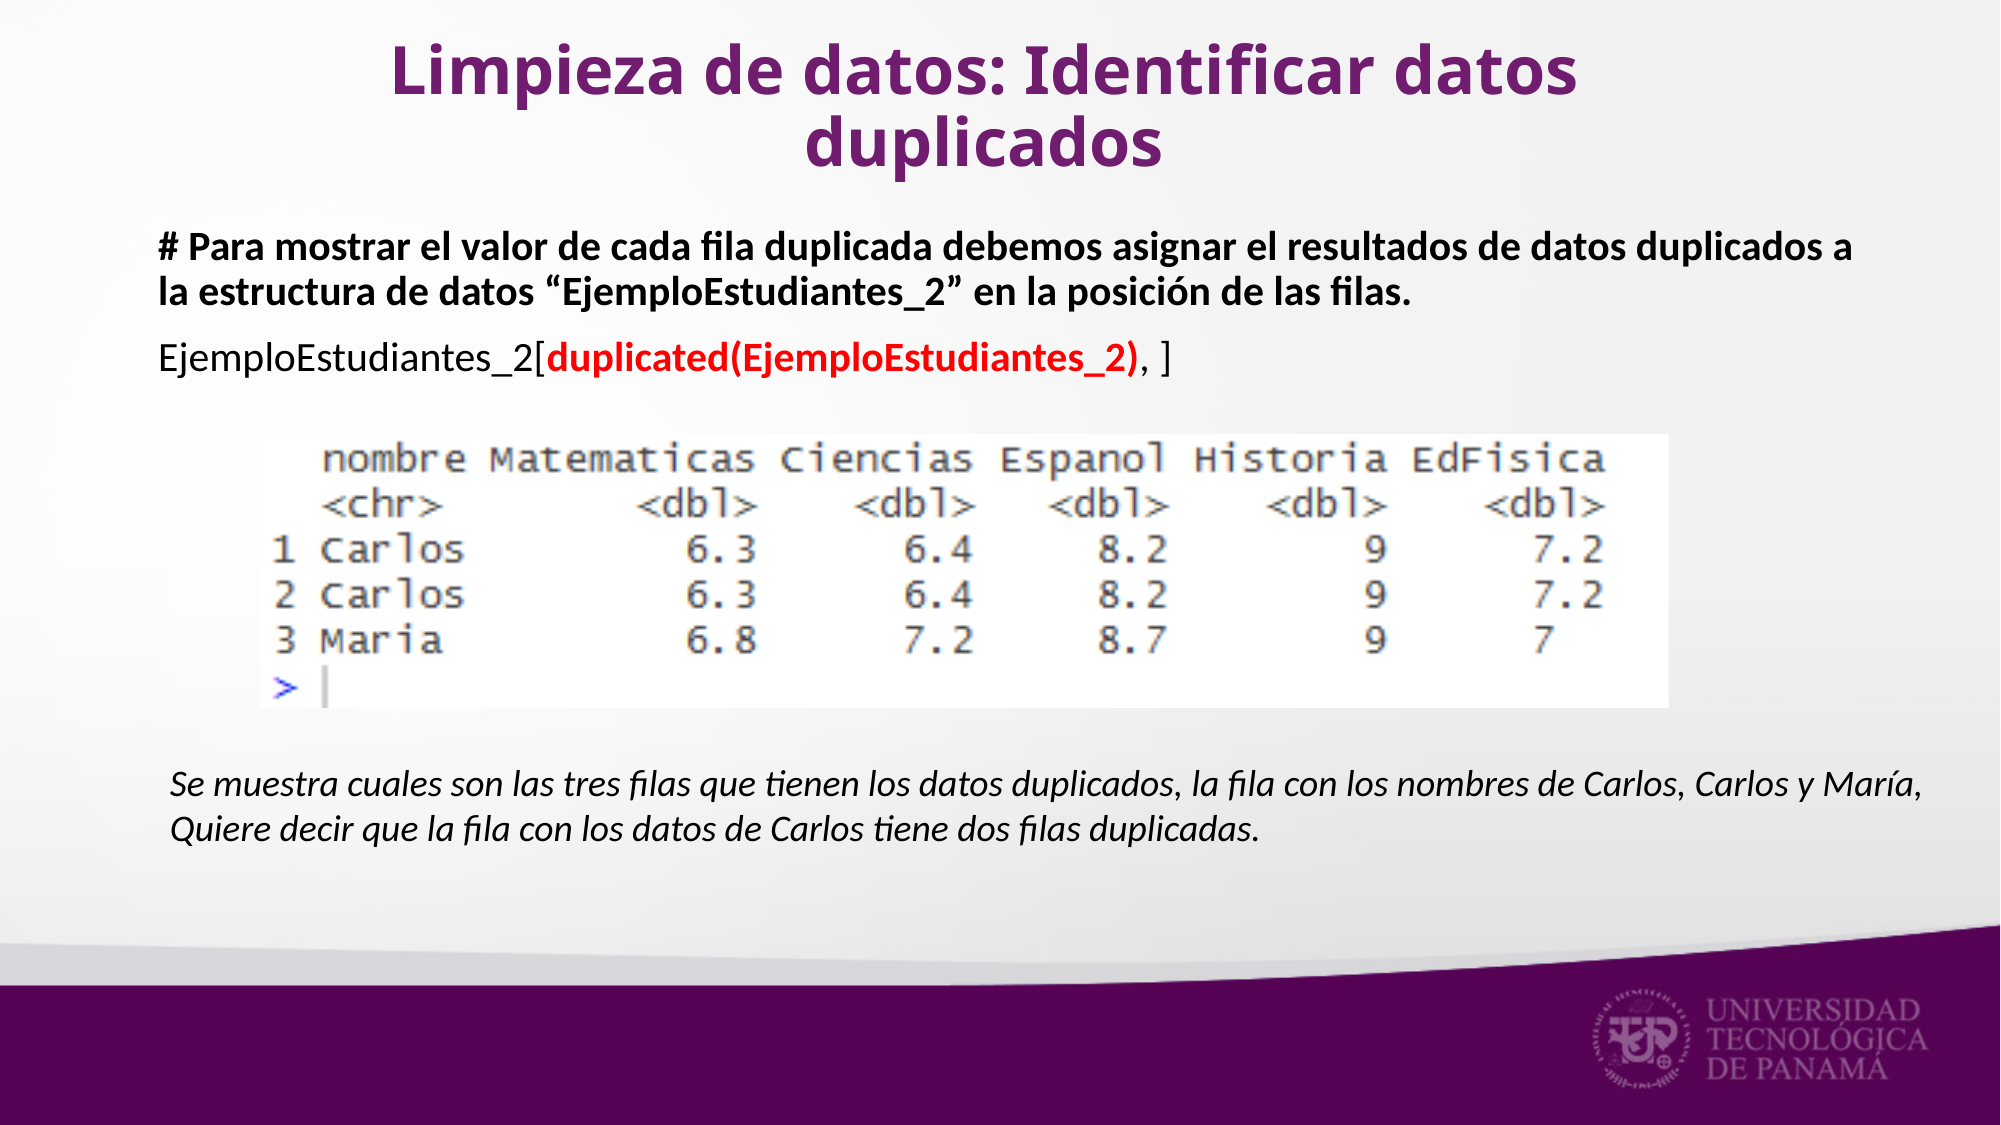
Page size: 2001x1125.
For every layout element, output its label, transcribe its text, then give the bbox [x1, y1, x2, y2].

text_box # Para mostrar el valor de cada fila duplicada debemos asignar el resultados de datos duplicados a la estructura de datos “EjemploEstudiantes_2” en la posición de las filas. EjemploEstudiantes_2[duplicated(EjemploEstudiantes_2), ] [143, 217, 1907, 307]
picture [0, 0, 2001, 1125]
title Limpieza de datos: Identificar datos duplicados [259, 0, 1710, 217]
text_box Se muestra cuales son las tres filas que tienen los datos duplicados, la fila con los nombres de Carlos, Carlos y María, Quiere decir que la fila con los datos de Carlos tiene dos filas duplicadas. [155, 751, 1940, 856]
